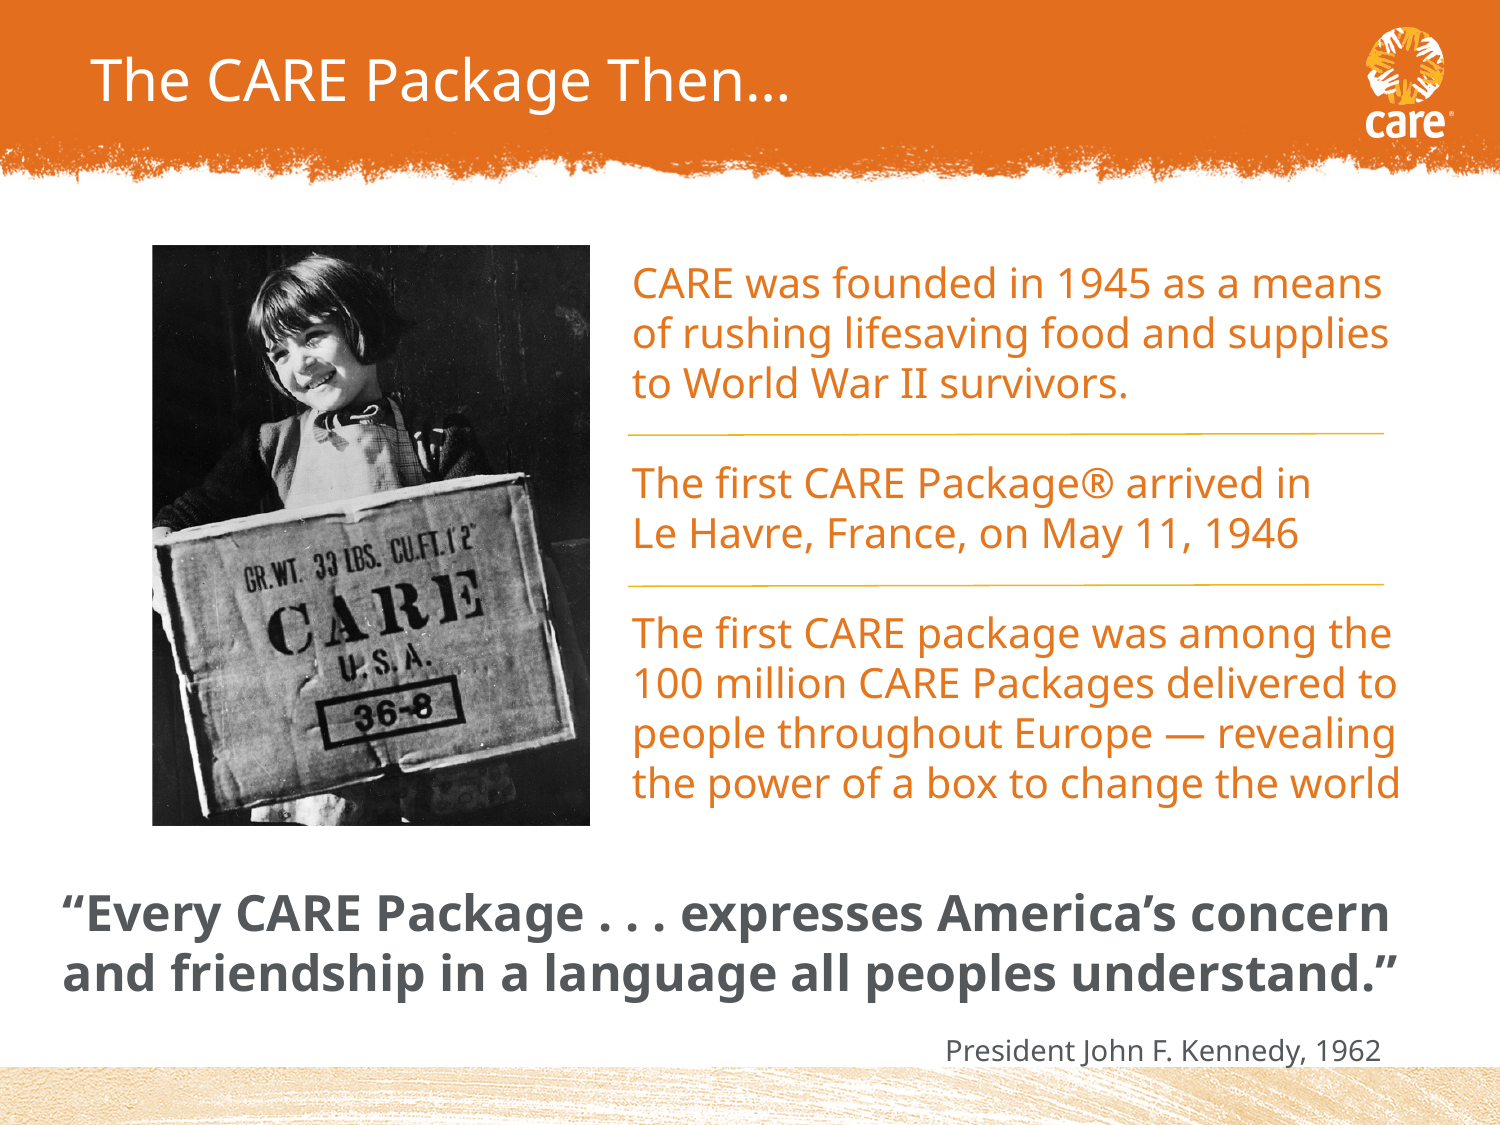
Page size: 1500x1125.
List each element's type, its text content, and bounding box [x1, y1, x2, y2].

text_box The CARE Package Then… [74, 36, 1425, 149]
text_box CARE was founded in 1945 as a means of rushing lifesaving food and supplies to World War II survivors. The first CARE Package® arrived in Le Havre, France, on May 11, 1946 The first CARE package was among the 100 million CARE Packages delivered to people throughout Europe — revealing the power of a box to change the world [617, 249, 1420, 865]
picture [0, 0, 1500, 1125]
text_box “Every CARE Package . . . expresses America’s concern and friendship in a language all peoples understand.” [48, 873, 1420, 1066]
text_box President John F. Kennedy, 1962 [925, 1024, 1420, 1066]
